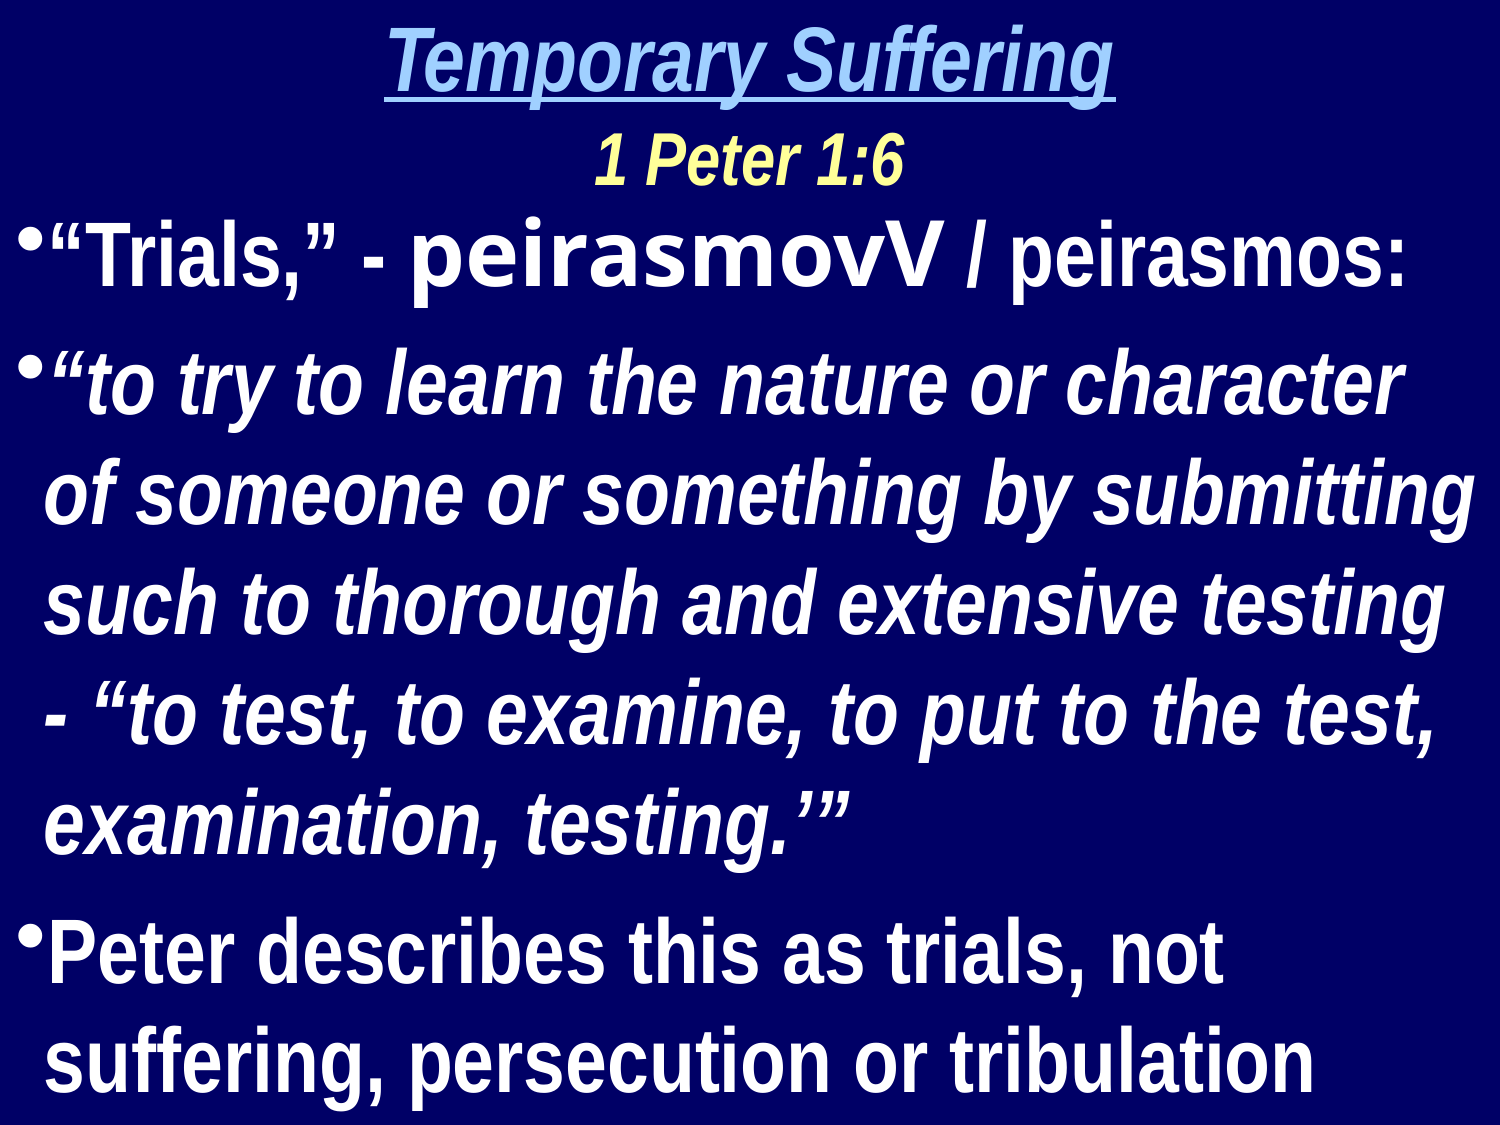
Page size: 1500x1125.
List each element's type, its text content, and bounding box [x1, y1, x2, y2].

list “Trials,” - peirasmovV / peirasmos: “to try to learn the nature or character of someone or something by submitting such to thorough and extensive testing - “to test, to examine, to put to the test, examination, testing.’” Peter describes this as trials, not suffering, persecution or tribulation [0, 187, 1500, 1125]
title Temporary Suffering 1 Peter 1:6 [0, 0, 1500, 187]
